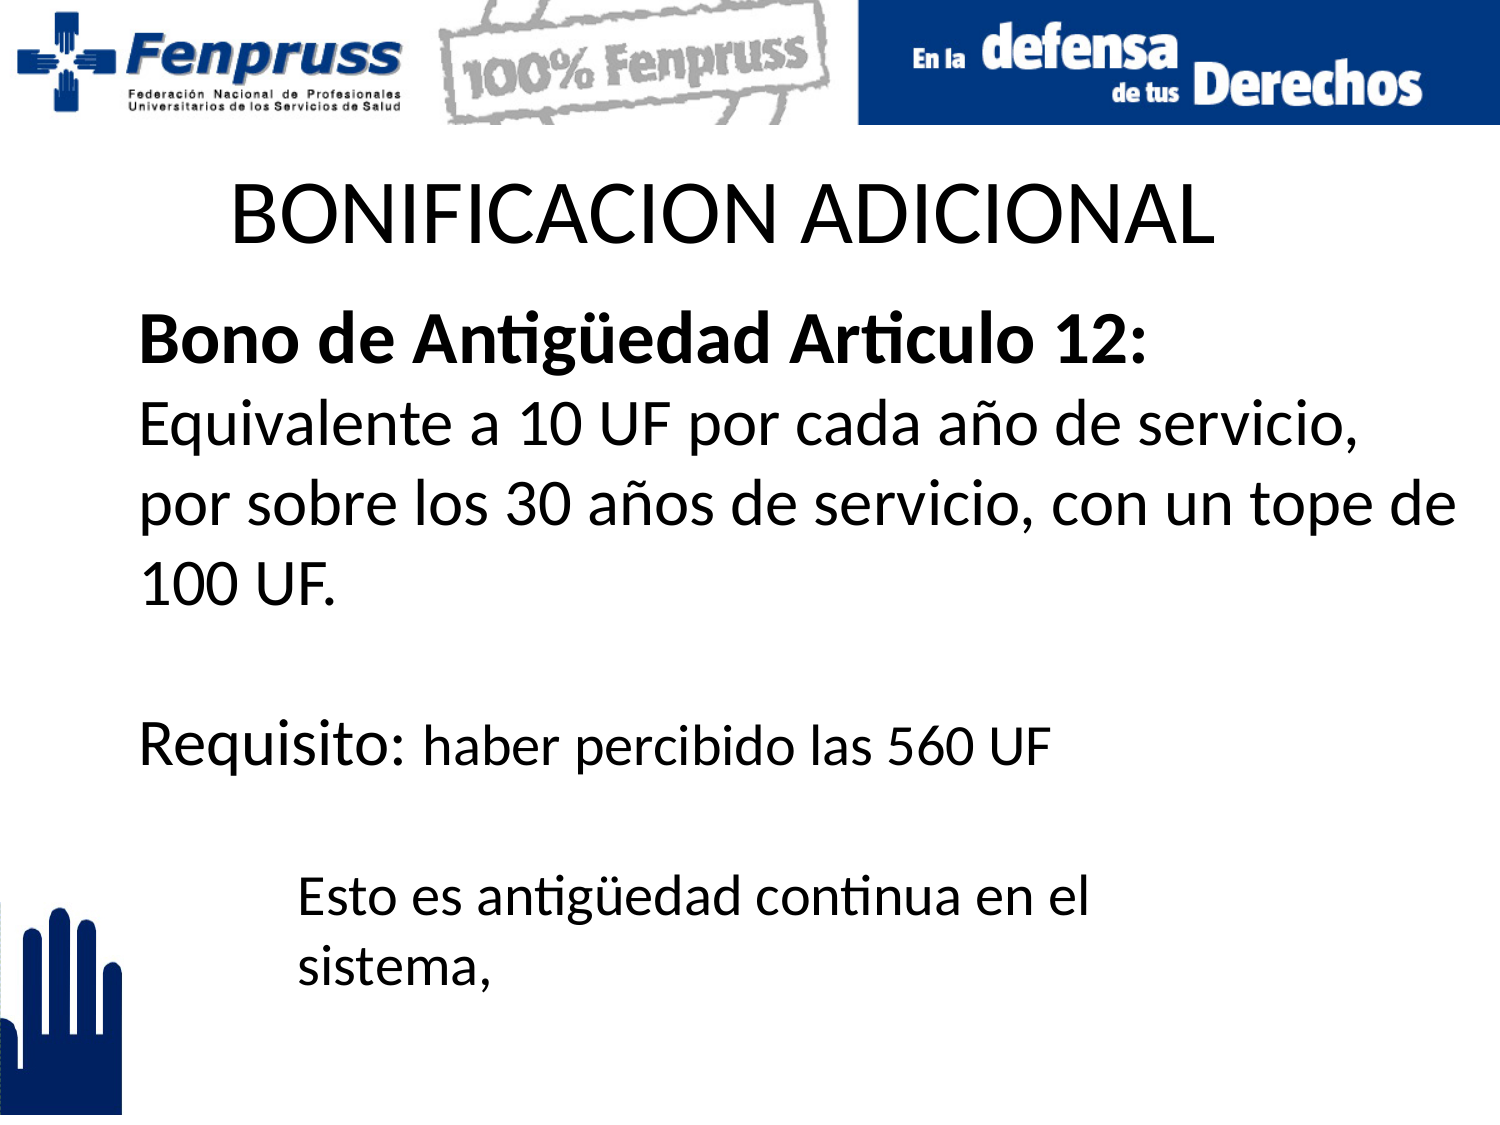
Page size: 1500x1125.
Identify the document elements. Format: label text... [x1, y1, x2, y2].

text_box Esto es antigüedad continua en el sistema, [282, 849, 1164, 1005]
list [0, 901, 124, 1115]
text_box Bono de Antigüedad Articulo 12: Equivalente a 10 UF por cada año de servicio, por sobre los 30 años de servicio, con un tope de 100 UF. Requisito: haber percibido las 560 UF [123, 281, 1476, 787]
picture [0, 0, 1500, 126]
title BONIFICACION ADICIONAL [86, 135, 1361, 280]
